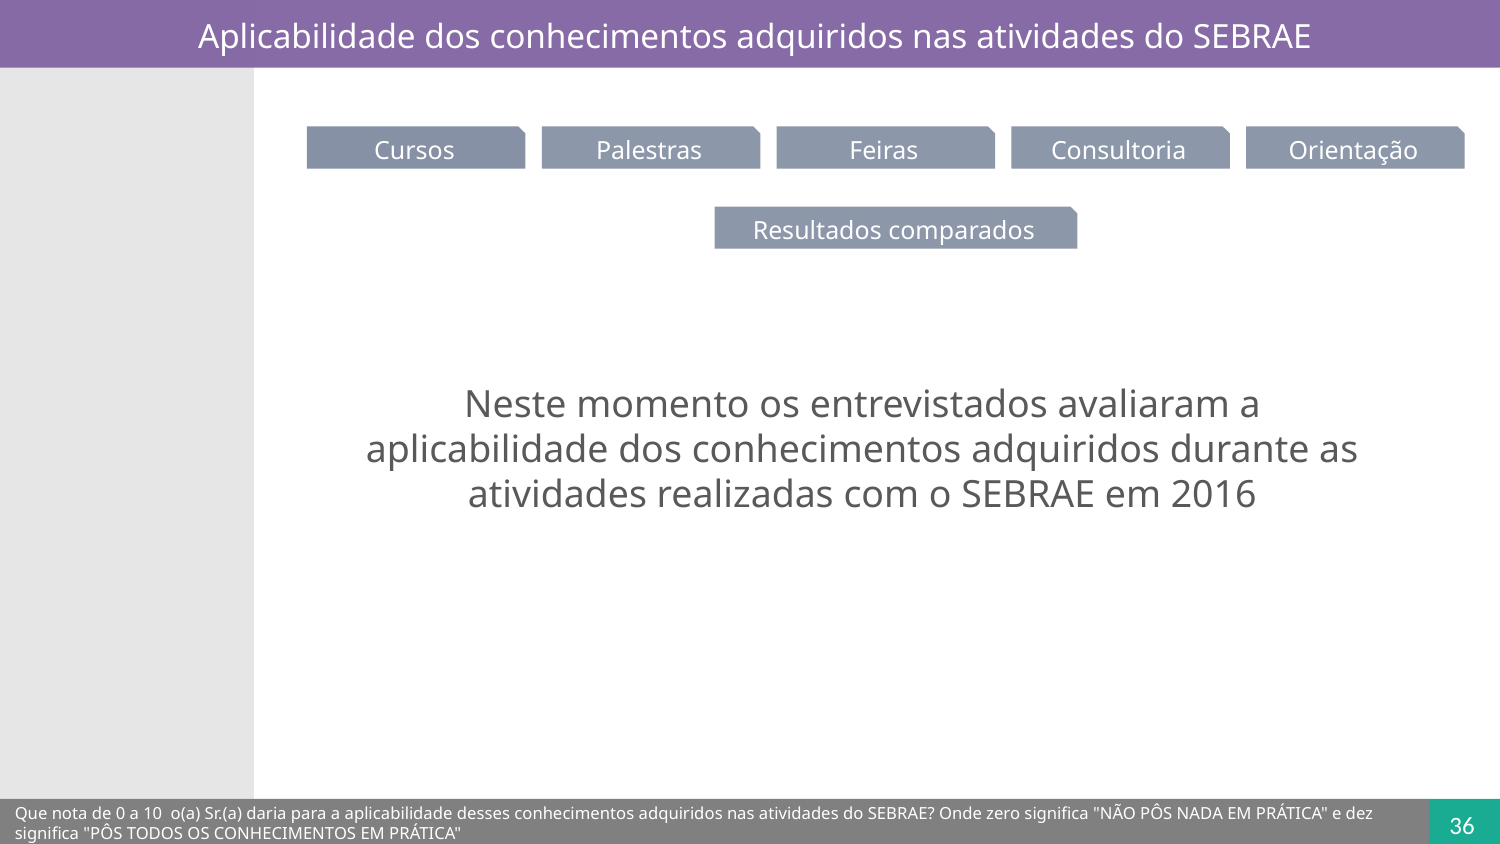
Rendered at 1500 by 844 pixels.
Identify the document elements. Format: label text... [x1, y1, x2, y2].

text_box Neste momento os entrevistados avaliaram a aplicabilidade dos conhecimentos adquiridos durante as atividades realizadas com o SEBRAE em 2016 [348, 372, 1377, 522]
text_box Aplicabilidade dos conhecimentos adquiridos nas atividades do SEBRAE [0, 0, 1500, 70]
text_box Consultoria [1009, 124, 1232, 171]
text_box Orientação [1243, 124, 1467, 171]
text_box Resultados comparados [712, 204, 1080, 251]
slide_number 36 [1431, 802, 1490, 844]
text_box Que nota de 0 a 10 o(a) Sr.(a) daria para a aplicabilidade desses conhecimentos adquiridos nas atividades do SEBRAE? Onde zero significa "NÃO PÔS NADA EM PRÁTICA" e dez significa "PÔS TODOS OS CONHECIMENTOS EM PRÁTICA" [0, 797, 1431, 844]
text_box Feiras [774, 124, 998, 171]
text_box Cursos [304, 124, 528, 171]
text_box [0, 70, 256, 797]
text_box Palestras [539, 124, 763, 171]
text_box [1431, 797, 1500, 844]
